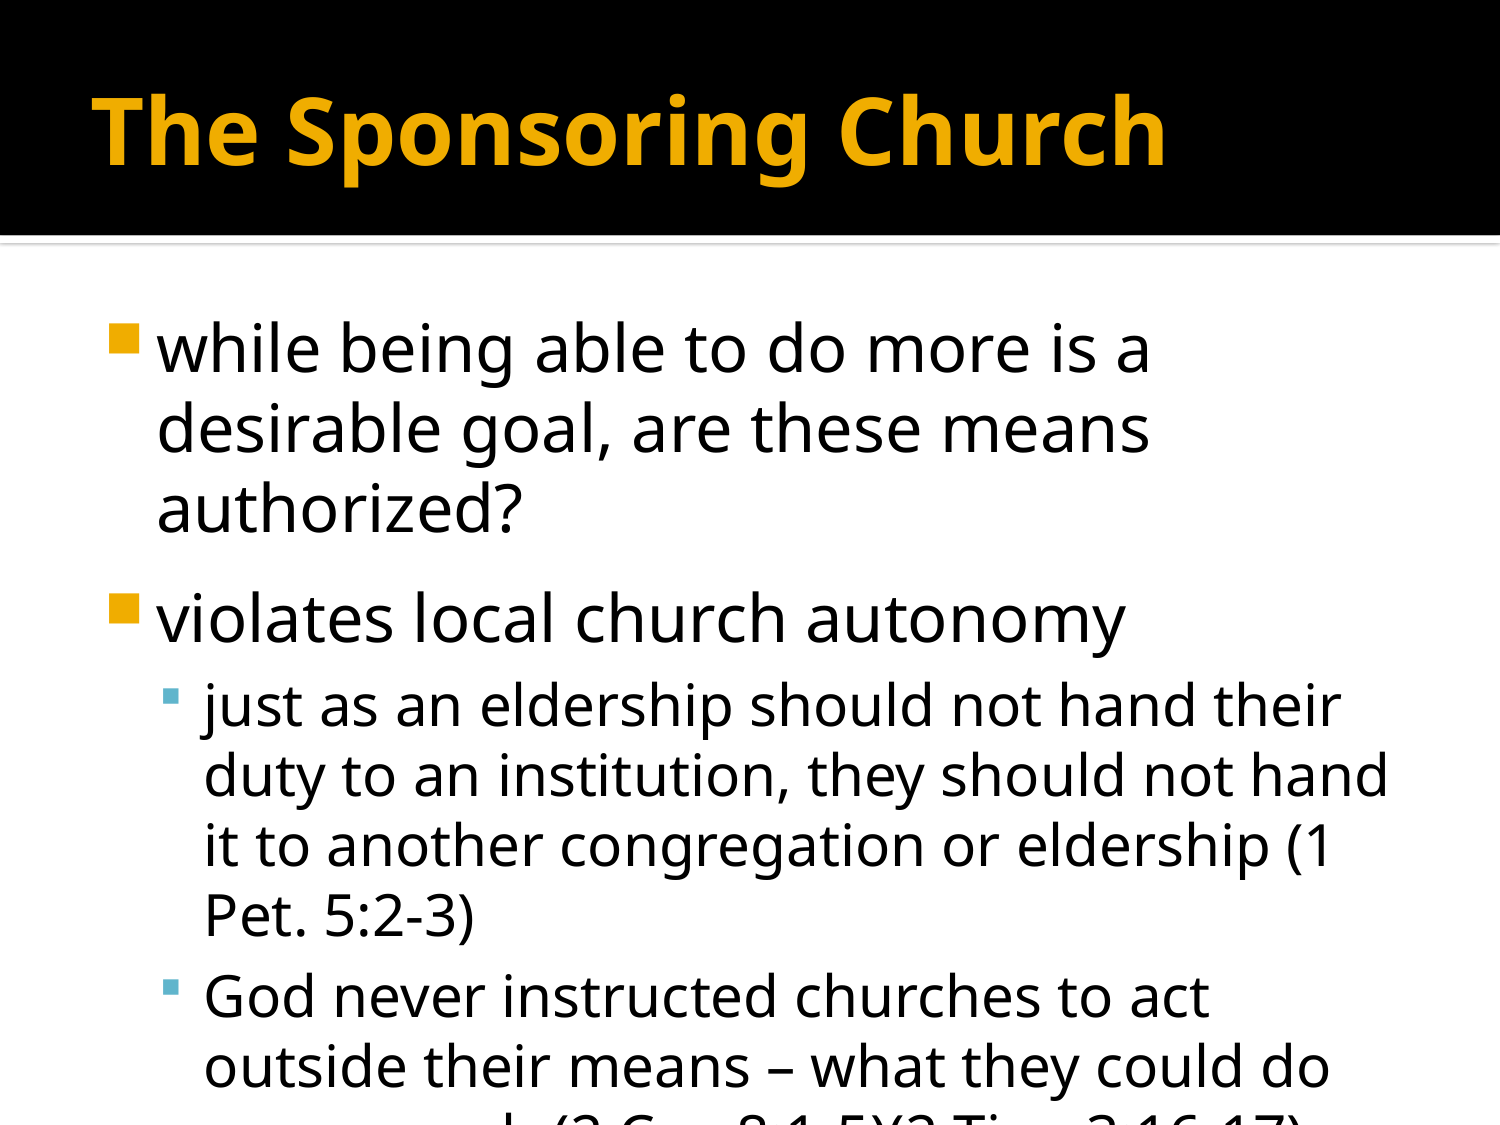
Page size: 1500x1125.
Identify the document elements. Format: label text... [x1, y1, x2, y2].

title The Sponsoring Church [75, 25, 1425, 231]
list while being able to do more is a desirable goal, are these means authorized? violates local church autonomy just as an eldership should not hand their duty to an institution, they should not hand it to another congregation or eldership (1 Pet. 5:2-3) God never instructed churches to act outside their means – what they could do was enough (2 Cor. 8:1-5)(2 Tim. 3:16-17) [75, 291, 1425, 1050]
